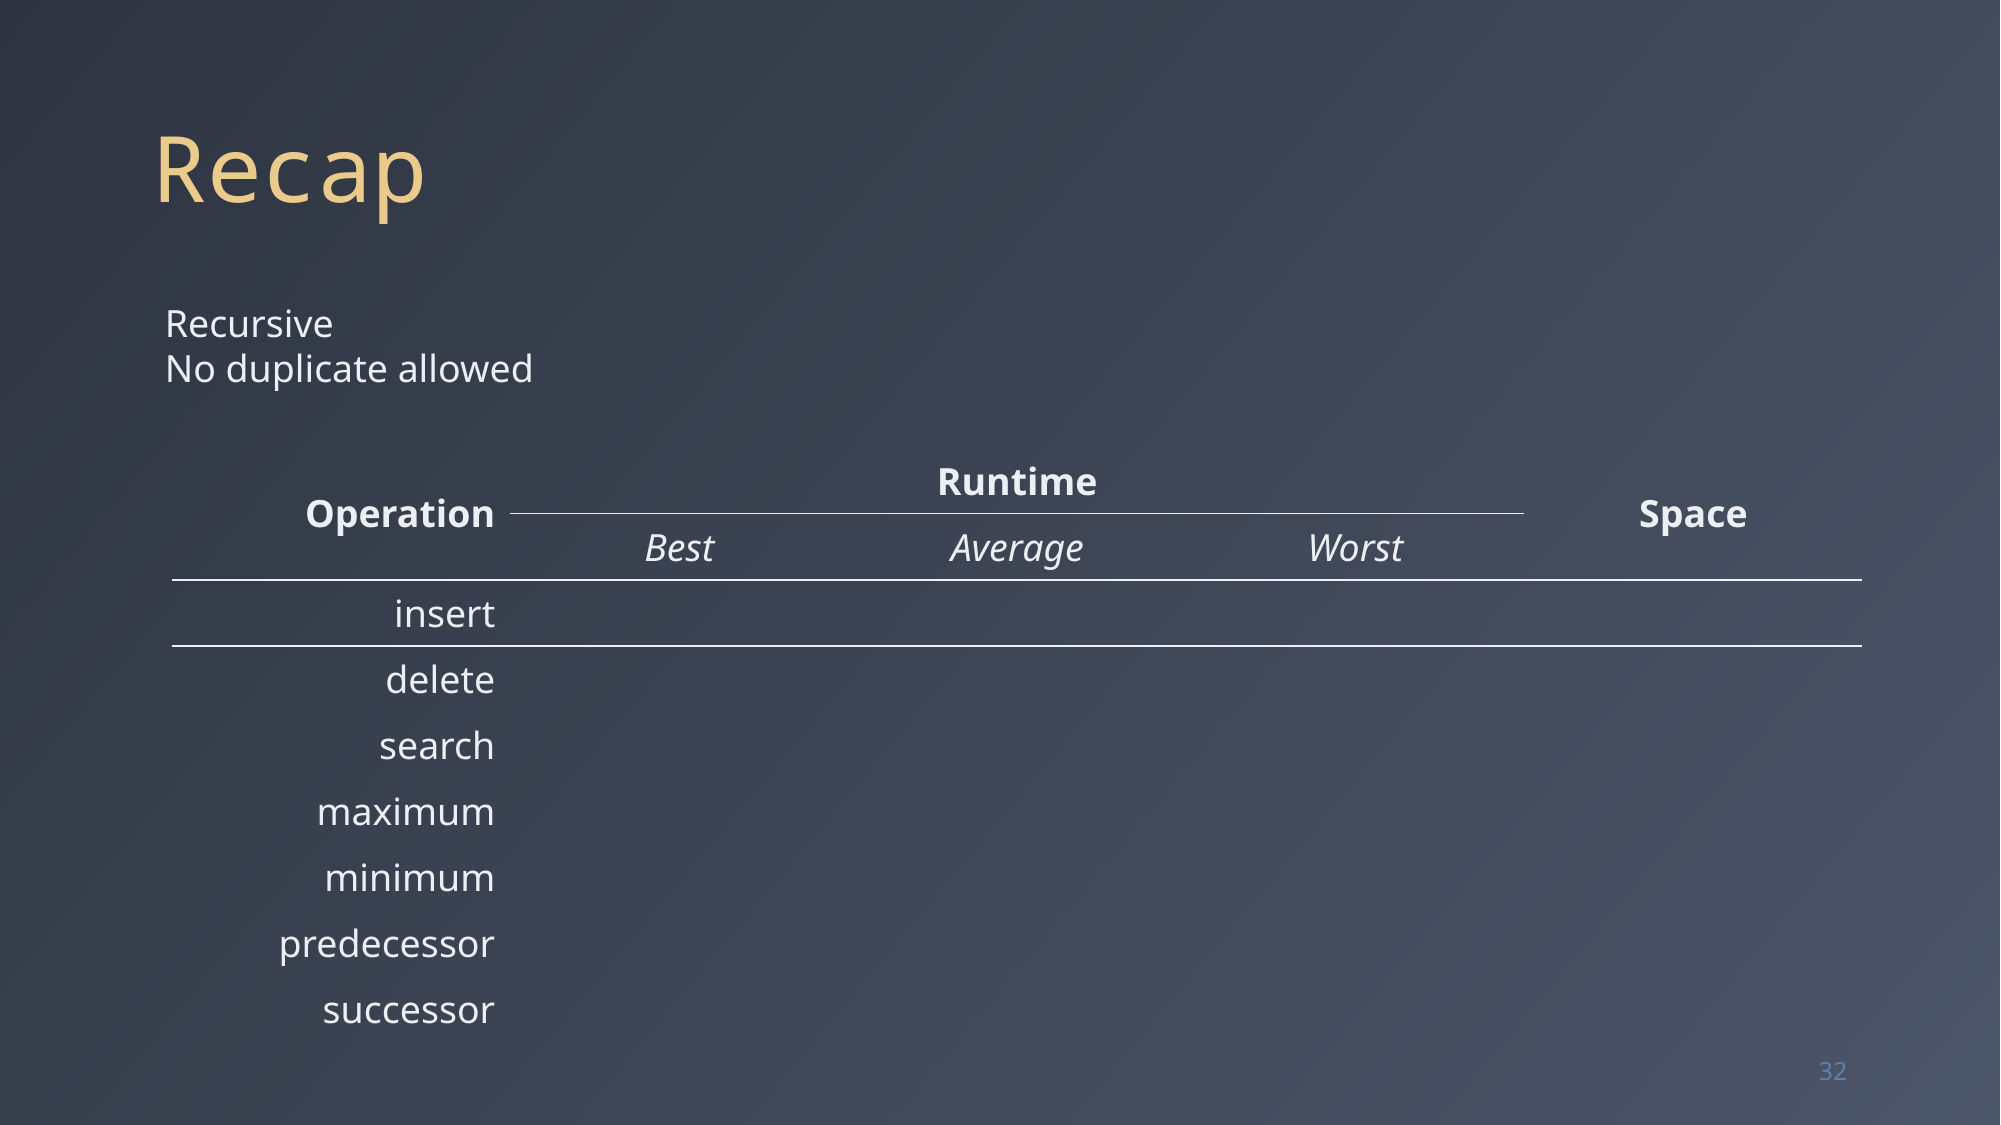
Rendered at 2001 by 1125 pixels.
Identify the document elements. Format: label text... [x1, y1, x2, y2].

text_box Recursive No duplicate allowed [150, 292, 550, 398]
title Recap [137, 26, 1863, 230]
slide_number 32 [1738, 1042, 1863, 1103]
